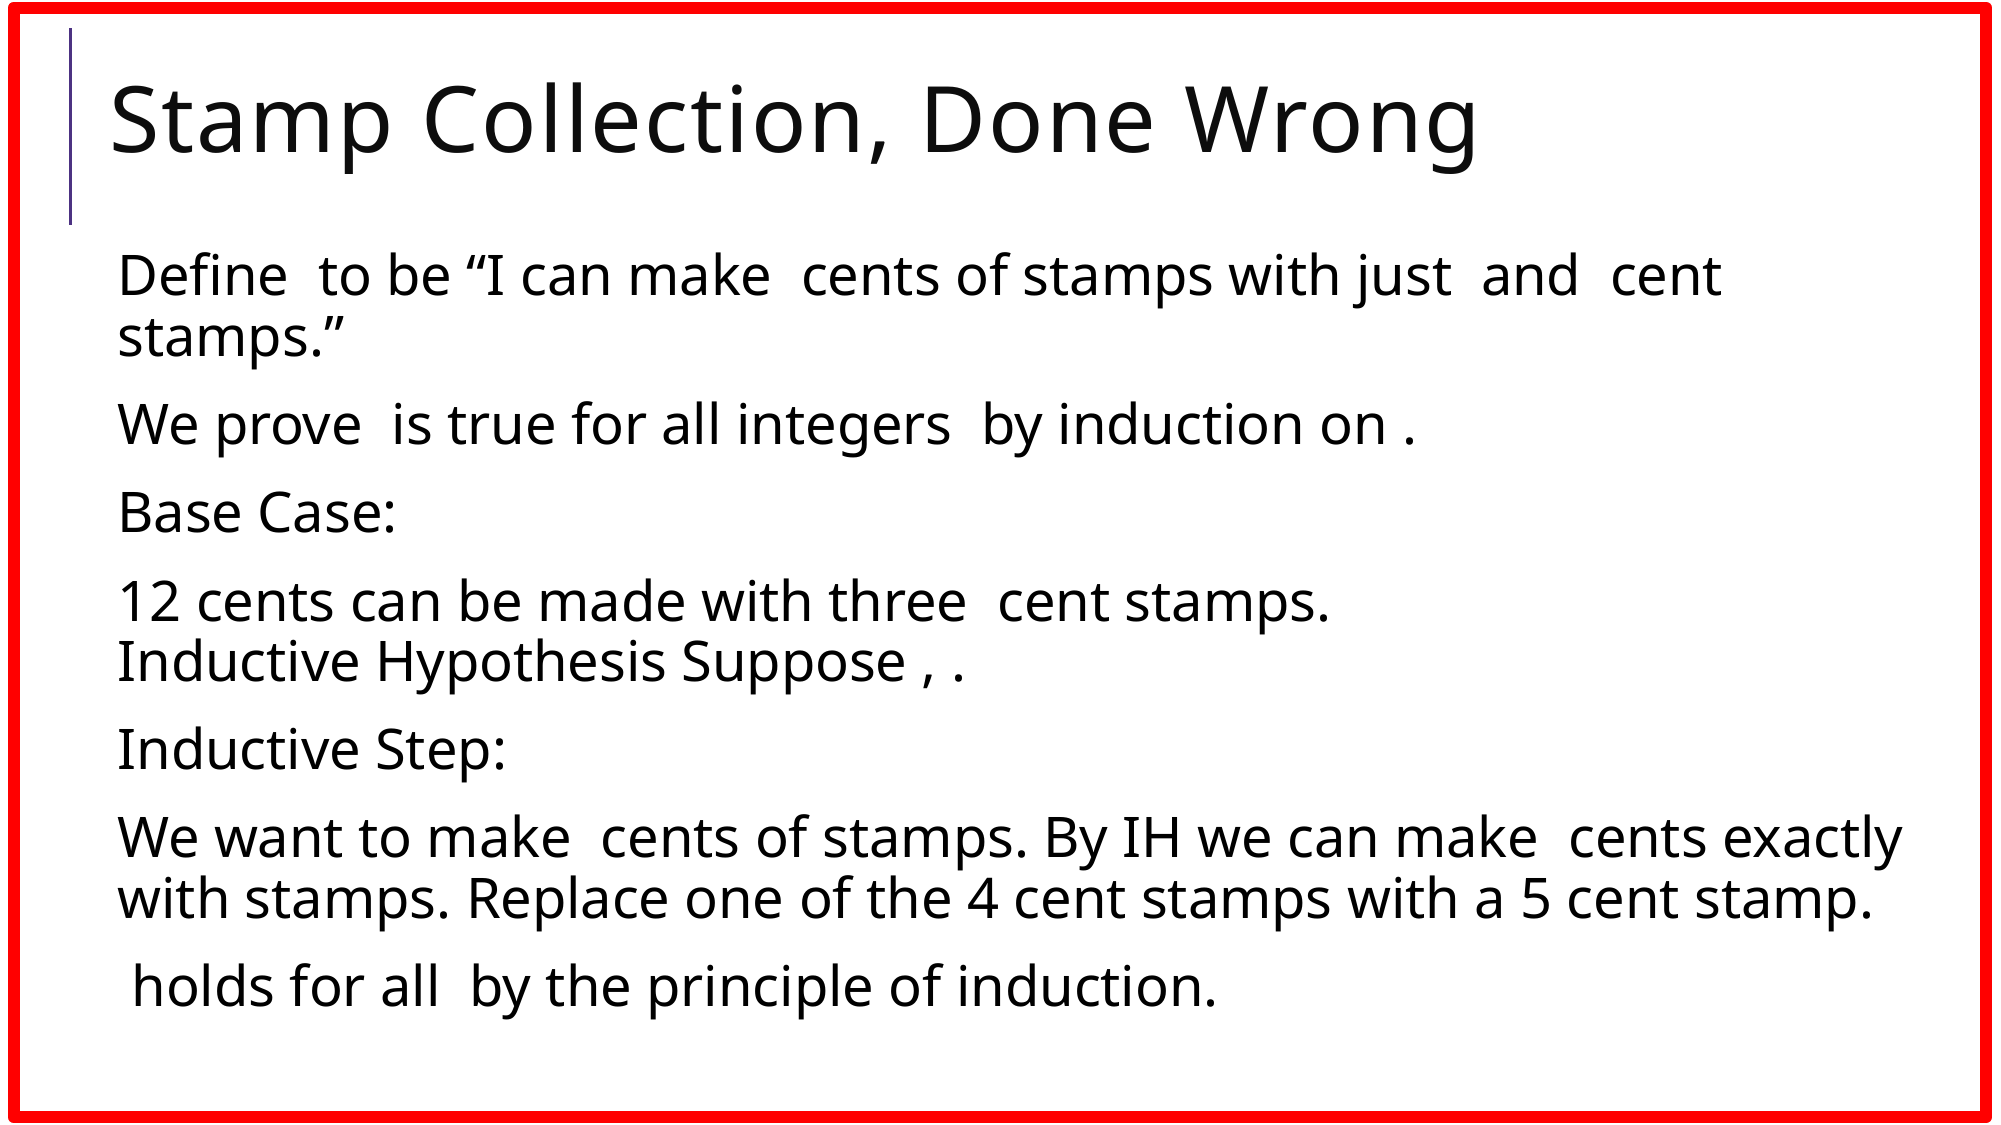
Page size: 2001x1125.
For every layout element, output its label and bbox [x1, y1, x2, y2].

text_box [13, 6, 1987, 1118]
